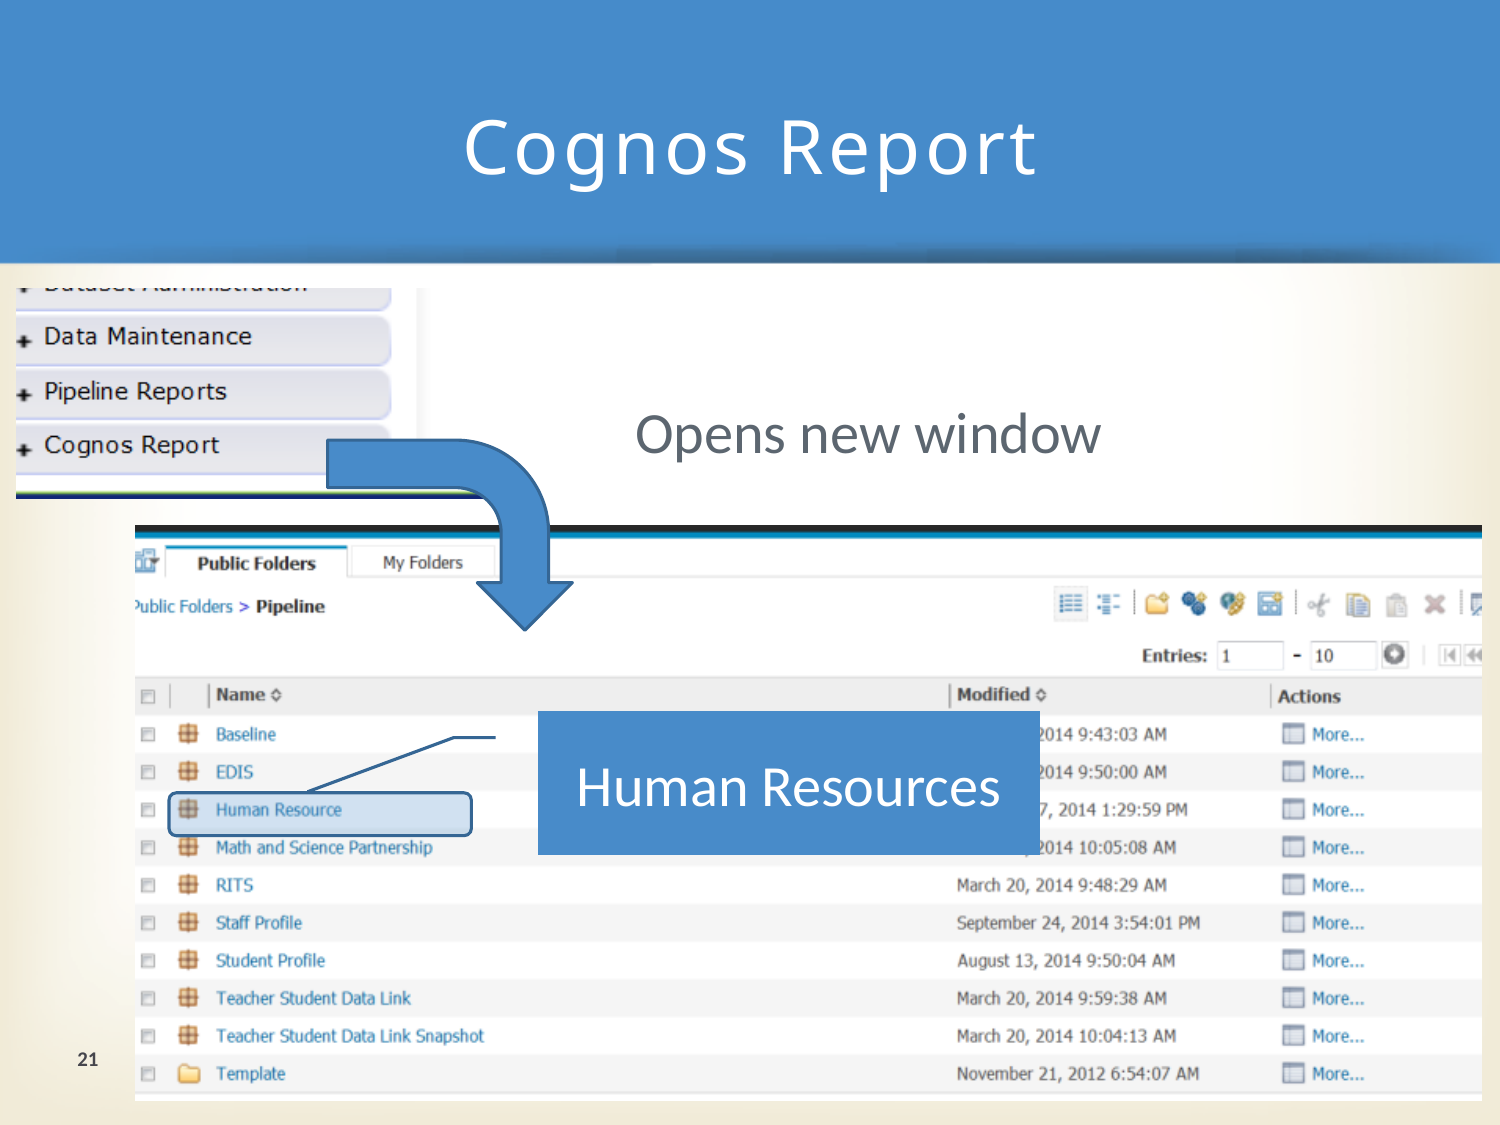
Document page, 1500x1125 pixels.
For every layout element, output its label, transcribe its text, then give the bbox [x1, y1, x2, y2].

text_box [492, 457, 550, 524]
title Cognos Report [62, 58, 1438, 232]
picture [0, 0, 1500, 1125]
footer 21 [62, 1027, 130, 1088]
text_box Opens new window [620, 387, 1145, 473]
